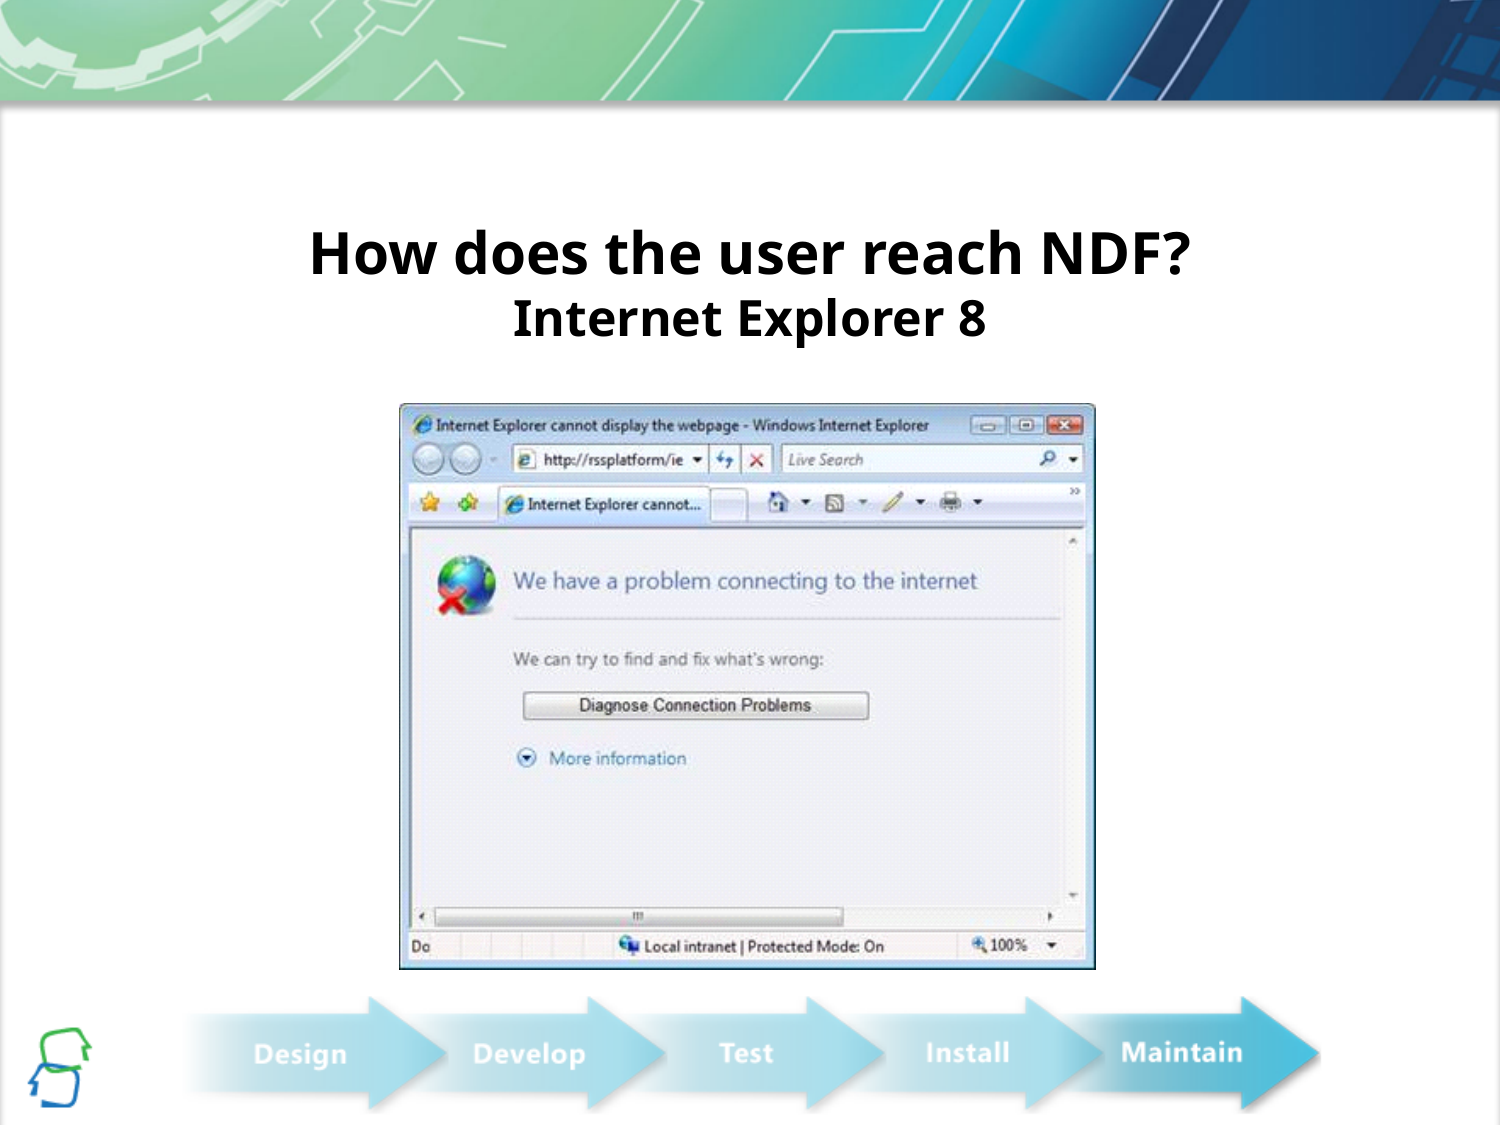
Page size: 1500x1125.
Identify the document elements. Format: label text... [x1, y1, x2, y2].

picture [0, 0, 1500, 1125]
title How does the user reach NDF? Internet Explorer 8 [75, 187, 1425, 375]
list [399, 402, 1096, 970]
